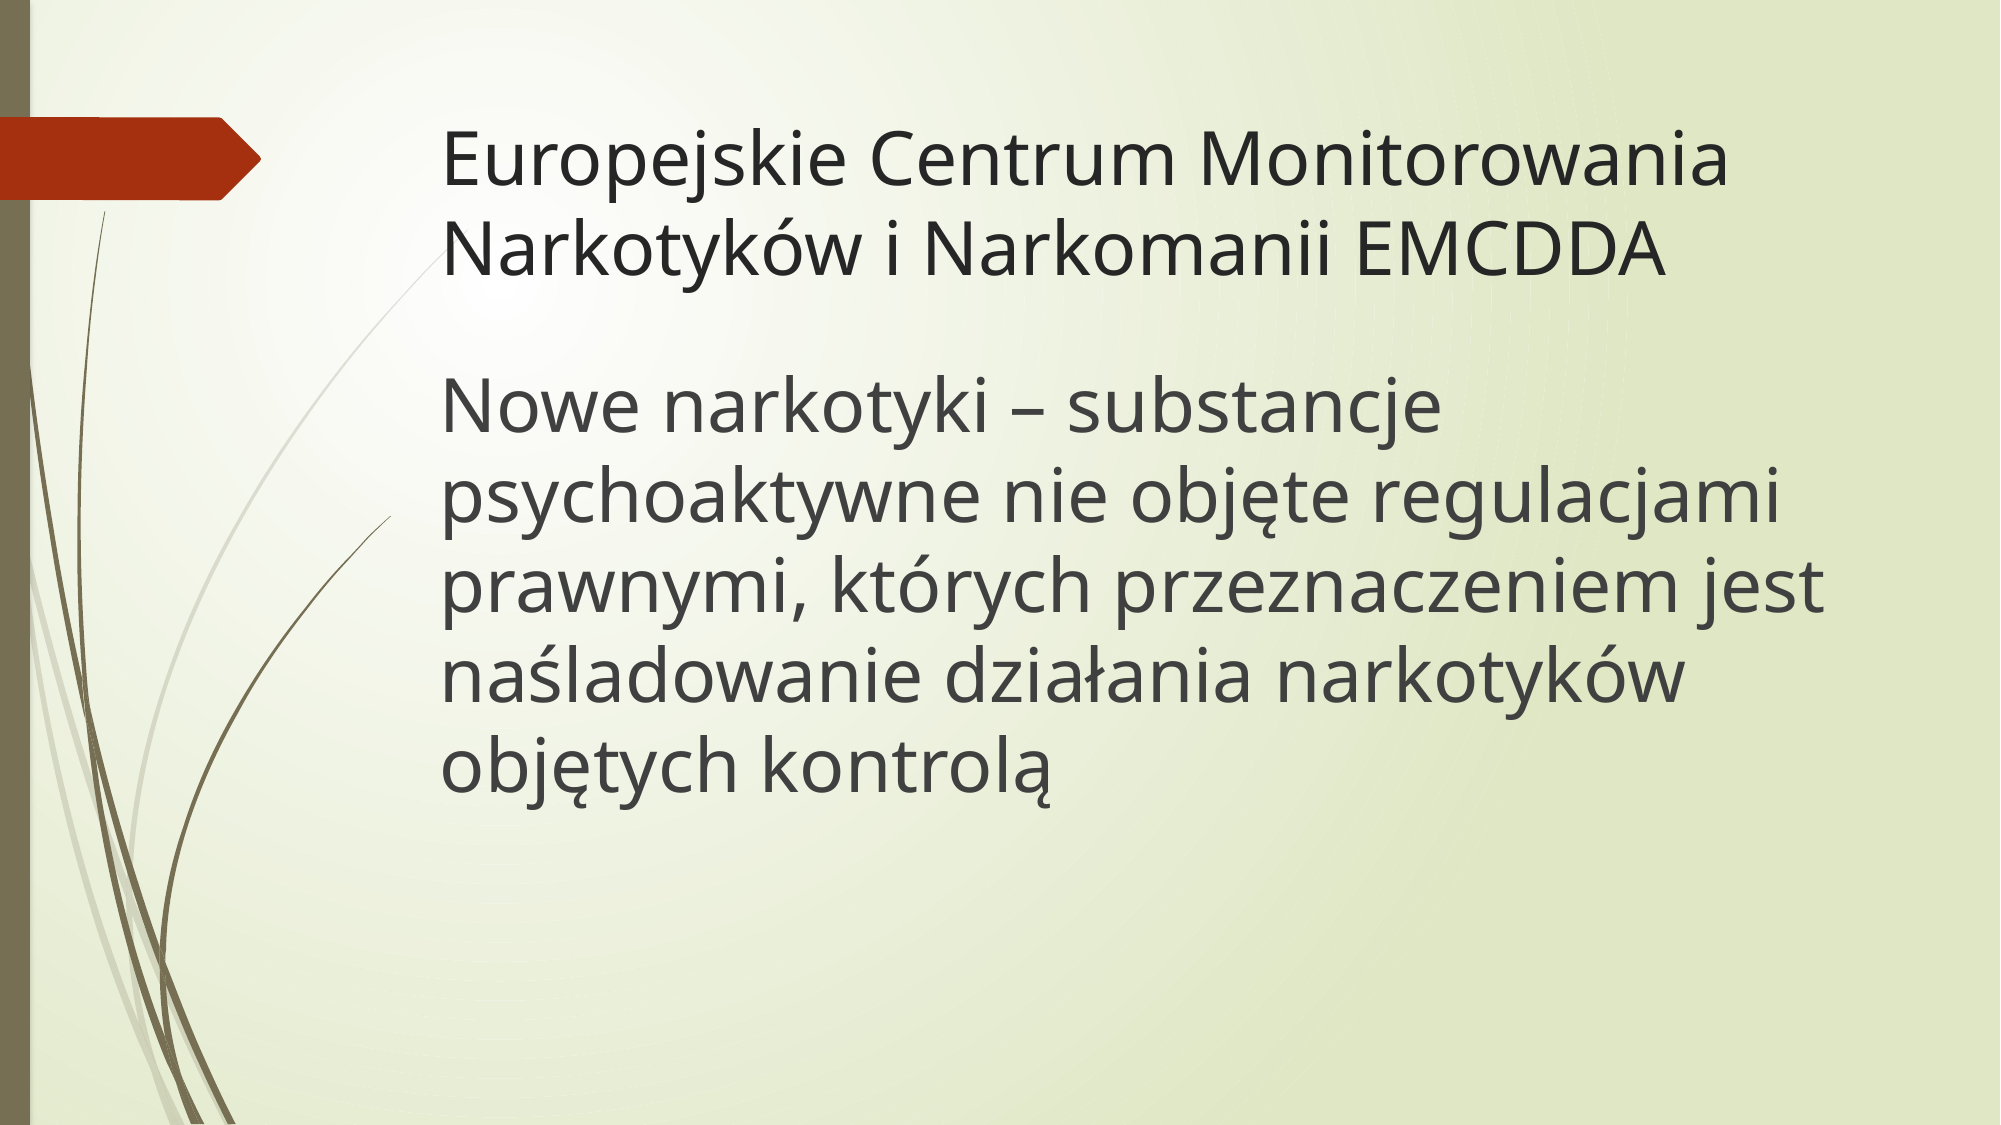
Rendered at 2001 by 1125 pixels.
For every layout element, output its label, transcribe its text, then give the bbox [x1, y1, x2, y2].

list Nowe narkotyki – substancje psychoaktywne nie objęte regulacjami prawnymi, których przeznaczeniem jest naśladowanie działania narkotyków objętych kontrolą [424, 350, 1888, 970]
title Europejskie Centrum Monitorowania Narkotyków i Narkomanii EMCDDA [425, 102, 1888, 313]
